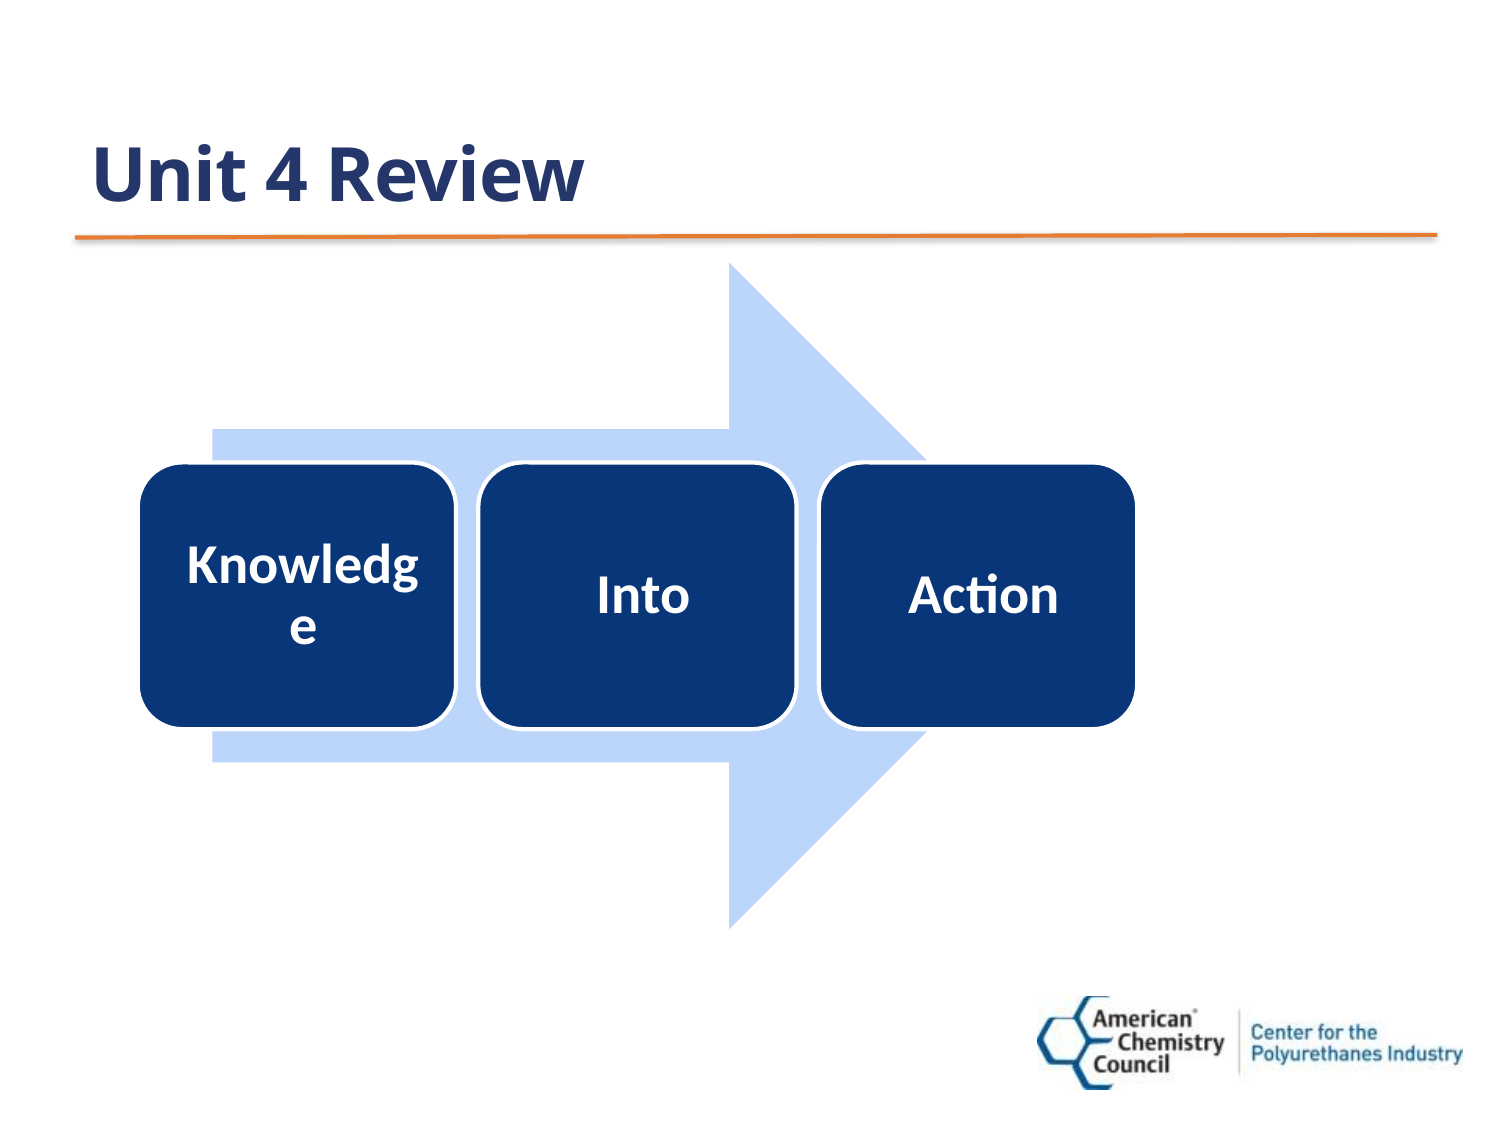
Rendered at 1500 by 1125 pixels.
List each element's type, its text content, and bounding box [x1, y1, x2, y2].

picture [1037, 996, 1463, 1090]
title Unit 4 Review [75, 35, 1250, 224]
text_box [137, 262, 1138, 930]
